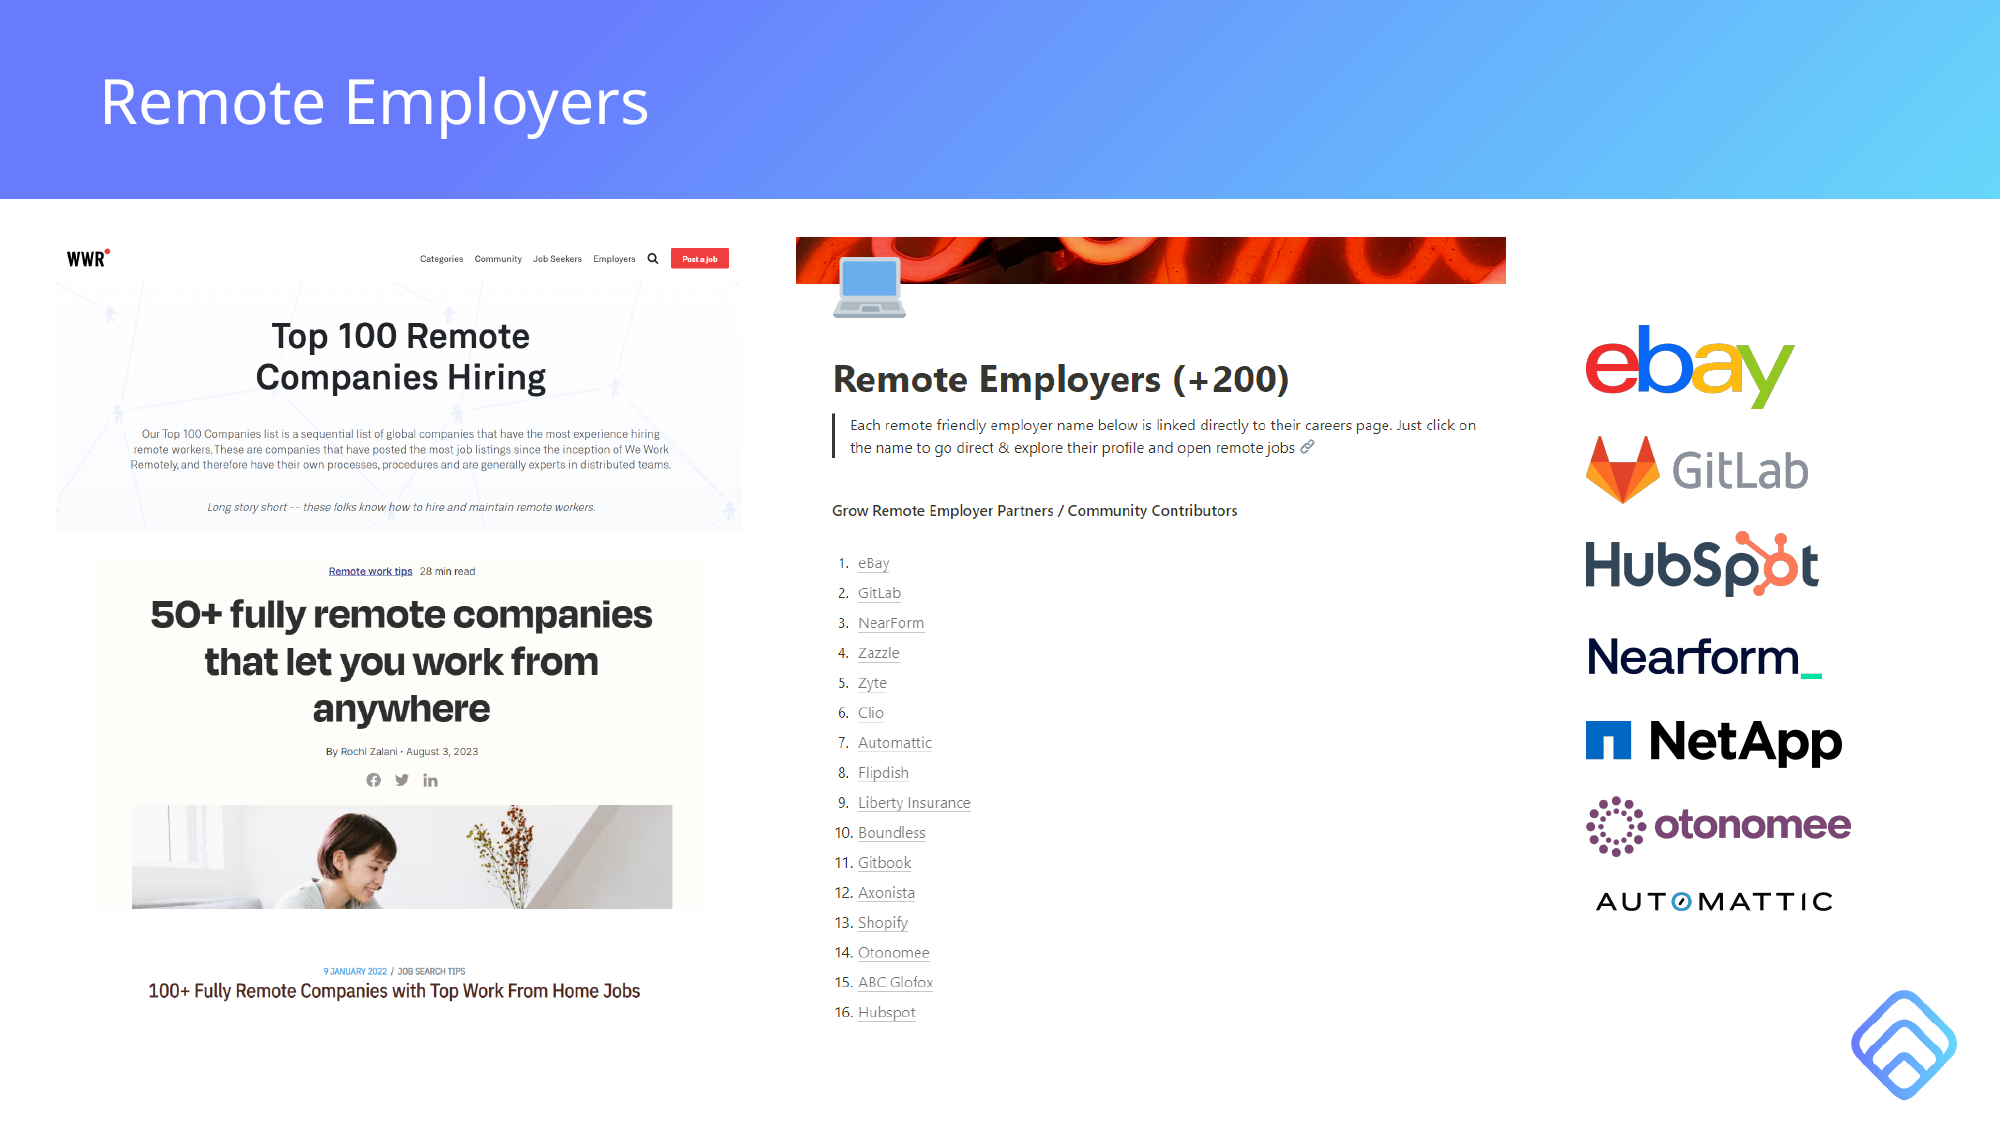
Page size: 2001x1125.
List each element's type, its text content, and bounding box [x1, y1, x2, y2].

text_box [0, 0, 2000, 199]
picture [1586, 324, 1795, 409]
picture [1586, 721, 1842, 769]
picture [796, 236, 1506, 1032]
text_box Remote Employers [99, 61, 1881, 153]
picture [1559, 796, 1870, 954]
picture [1586, 531, 1819, 600]
picture [1842, 983, 1966, 1107]
picture [1561, 610, 1851, 702]
picture [1586, 435, 1809, 504]
picture [124, 941, 674, 1026]
picture [56, 242, 742, 531]
picture [92, 557, 706, 909]
